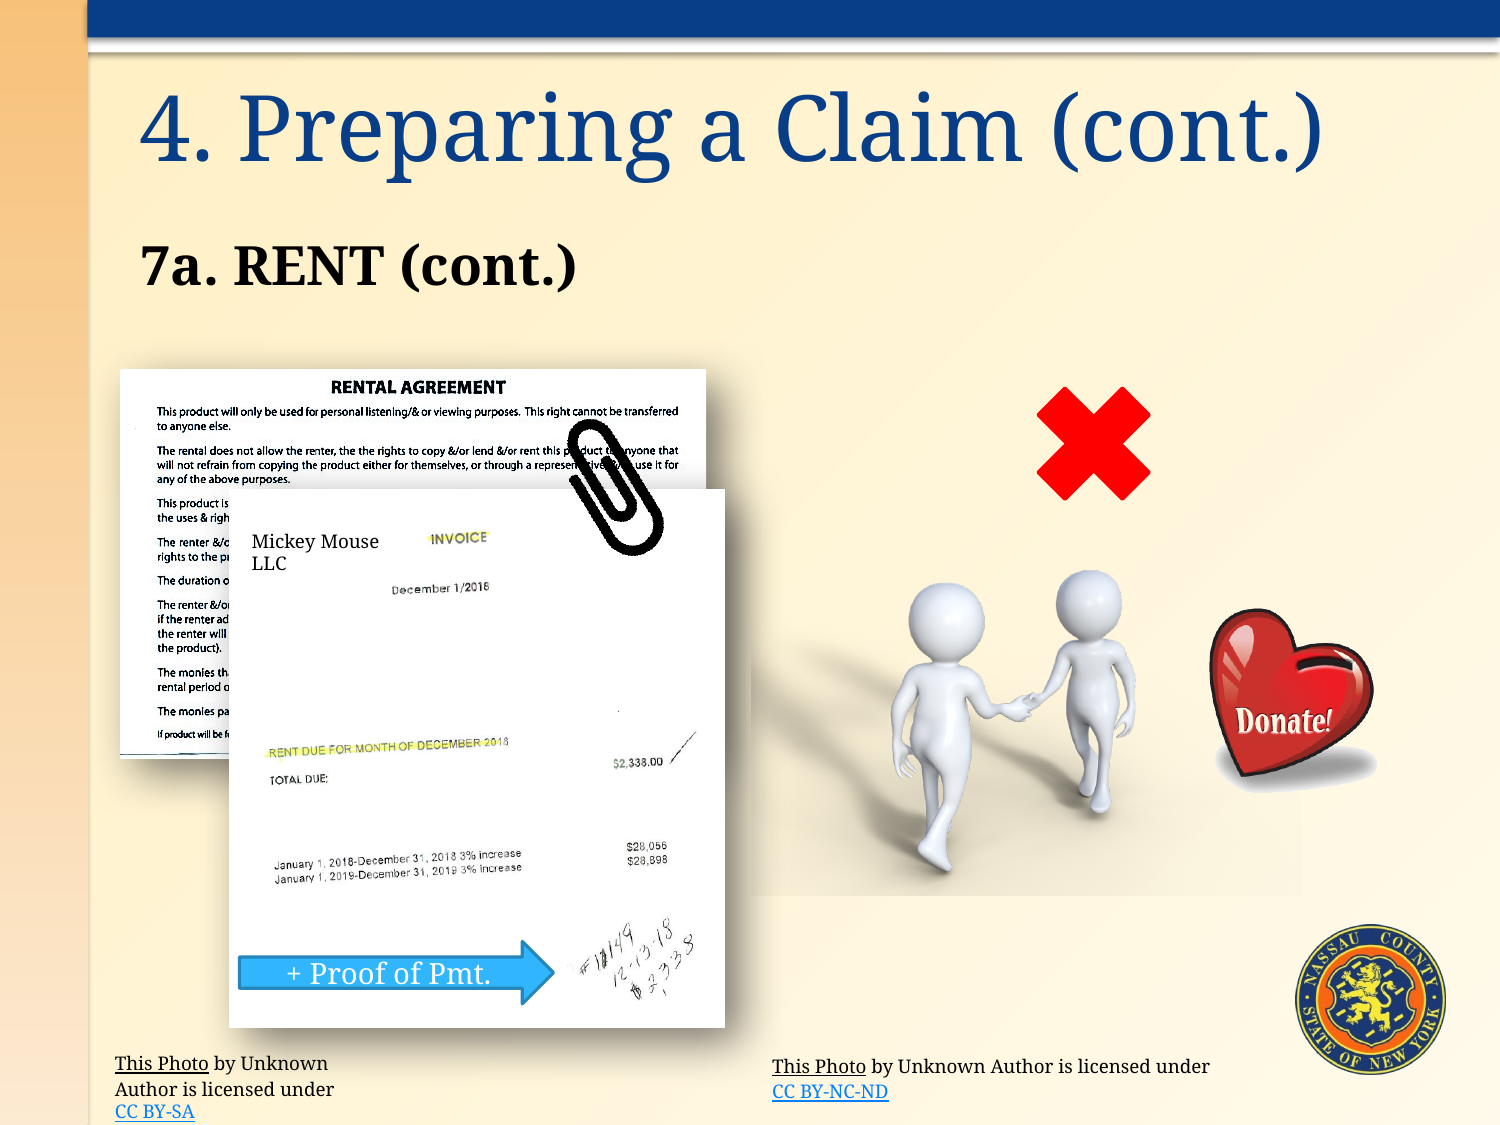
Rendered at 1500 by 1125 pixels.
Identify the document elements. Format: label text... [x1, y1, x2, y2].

text_box This Photo by Unknown Author is licensed under CC BY-NC-ND [757, 1046, 1299, 1113]
picture [751, 492, 1411, 896]
picture [1294, 924, 1446, 1076]
list 7a. RENT (cont.) [125, 224, 1439, 975]
text_box This Photo by Unknown Author is licensed under CC BY-SA [99, 1044, 396, 1125]
picture [119, 369, 726, 1028]
title 4. Preparing a Claim (cont.) [125, 62, 1438, 188]
text_box [1036, 386, 1151, 491]
